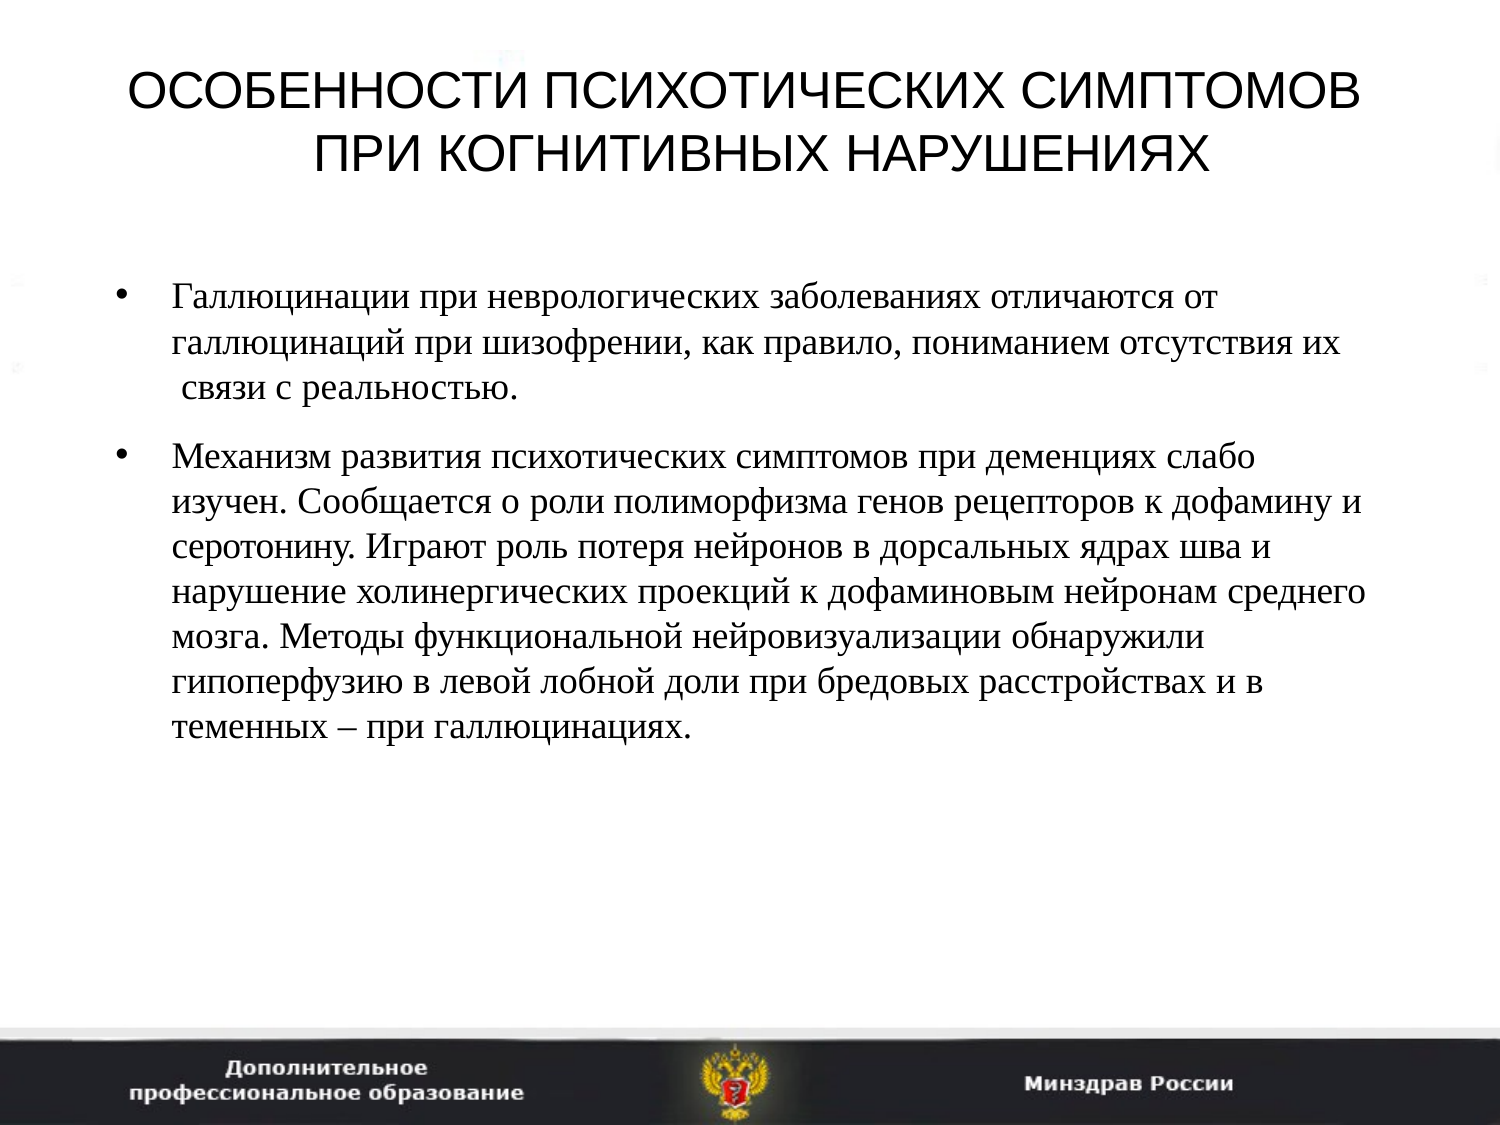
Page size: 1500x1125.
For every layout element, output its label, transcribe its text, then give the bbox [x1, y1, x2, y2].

title ОСОБЕННОСТИ ПСИХОТИЧЕСКИХ СИМПТОМОВ ПРИ КОГНИТИВНЫХ НАРУШЕНИЯХ [125, 54, 1376, 245]
text_box Галлюцинации при неврологических заболеваниях отличаются от галлюцинаций при шизофрении, как правило, пониманием отсутствия их связи с реальностью. Механизм развития психотических симптомов при деменциях слабо изучен. Сообщается о роли полиморфизма генов рецепторов к дофамину и серотонину. Играют роль потеря нейронов в дорсальных ядрах шва и нарушение холинергических проекций к дофаминовым нейронам среднего мозга. Методы функциональной нейровизуализации обнаружили гипоперфузию в левой лобной доли при бредовых расстройствах и в теменных – при галлюцинациях. [113, 268, 1376, 746]
picture [0, 50, 1500, 1125]
